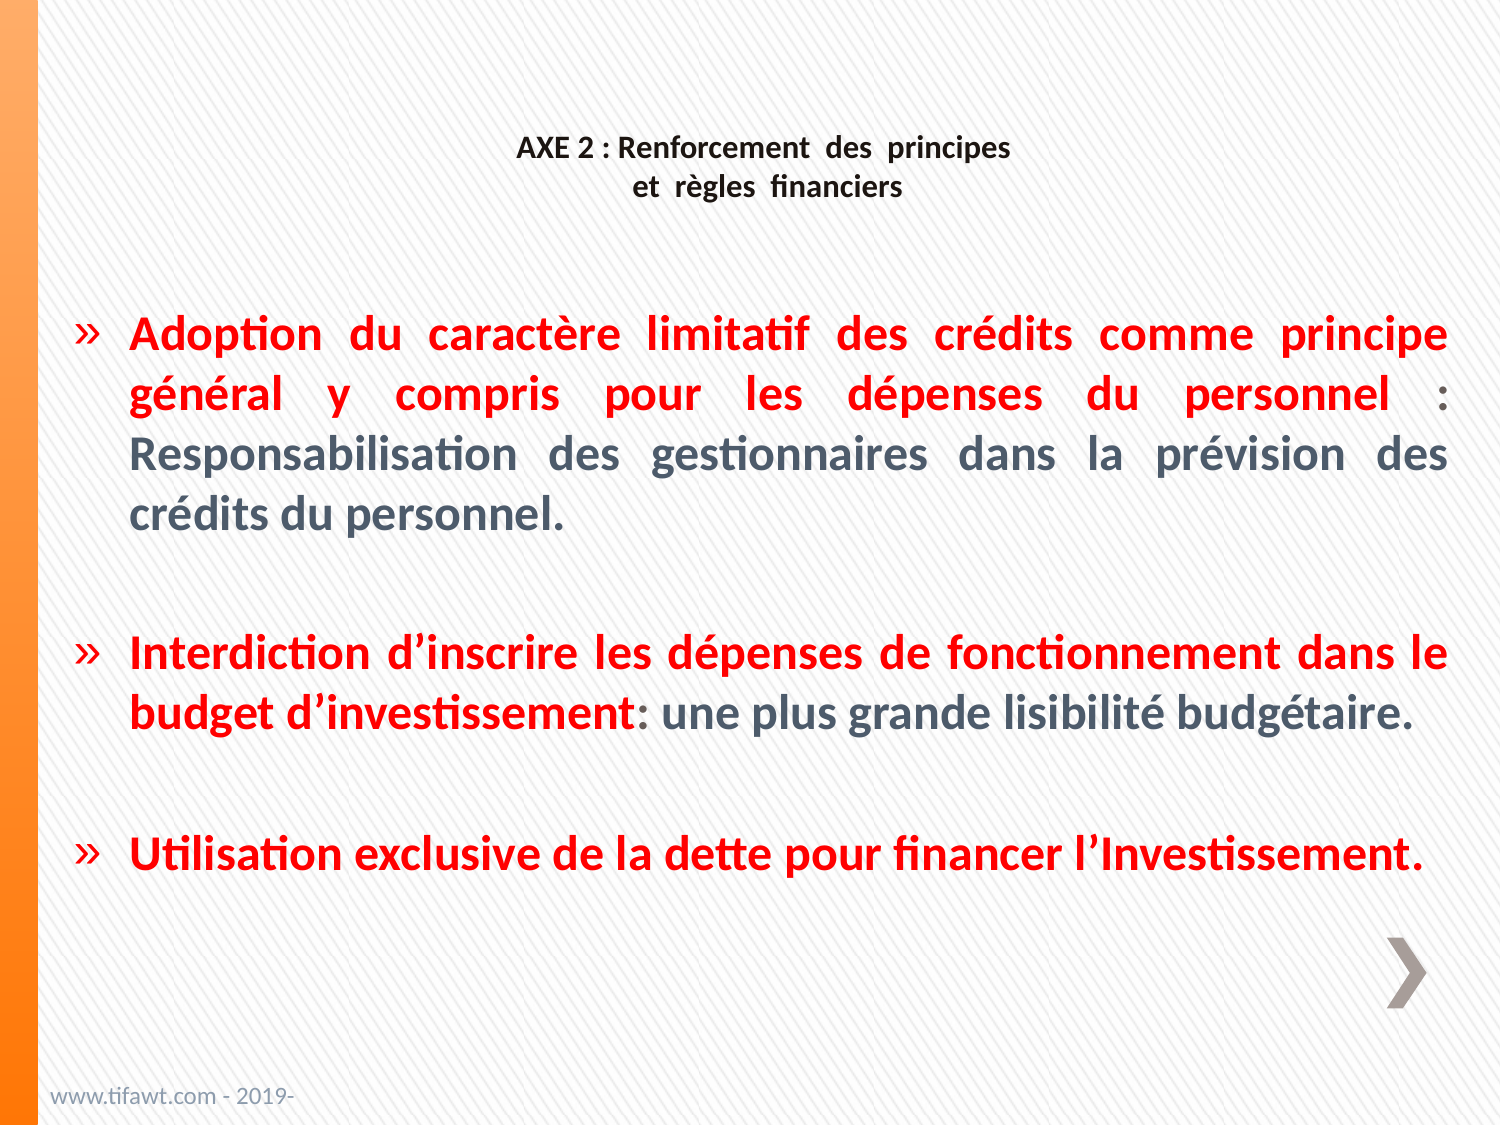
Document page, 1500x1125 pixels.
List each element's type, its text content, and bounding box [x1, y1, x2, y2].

list Adoption du caractère limitatif des crédits comme principe général y compris pour les dépenses du personnel : Responsabilisation des gestionnaires dans la prévision des crédits du personnel. Interdiction d’inscrire les dépenses de fonctionnement dans le budget d’investissement: une plus grande lisibilité budgétaire. Utilisation exclusive de la dette pour financer l’Investissement. [58, 222, 1465, 1002]
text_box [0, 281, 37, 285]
title AXE 2 : Renforcement des principes et règles financiers [58, 117, 1477, 213]
footer www.tifawt.com - 2019- [35, 1065, 961, 1125]
